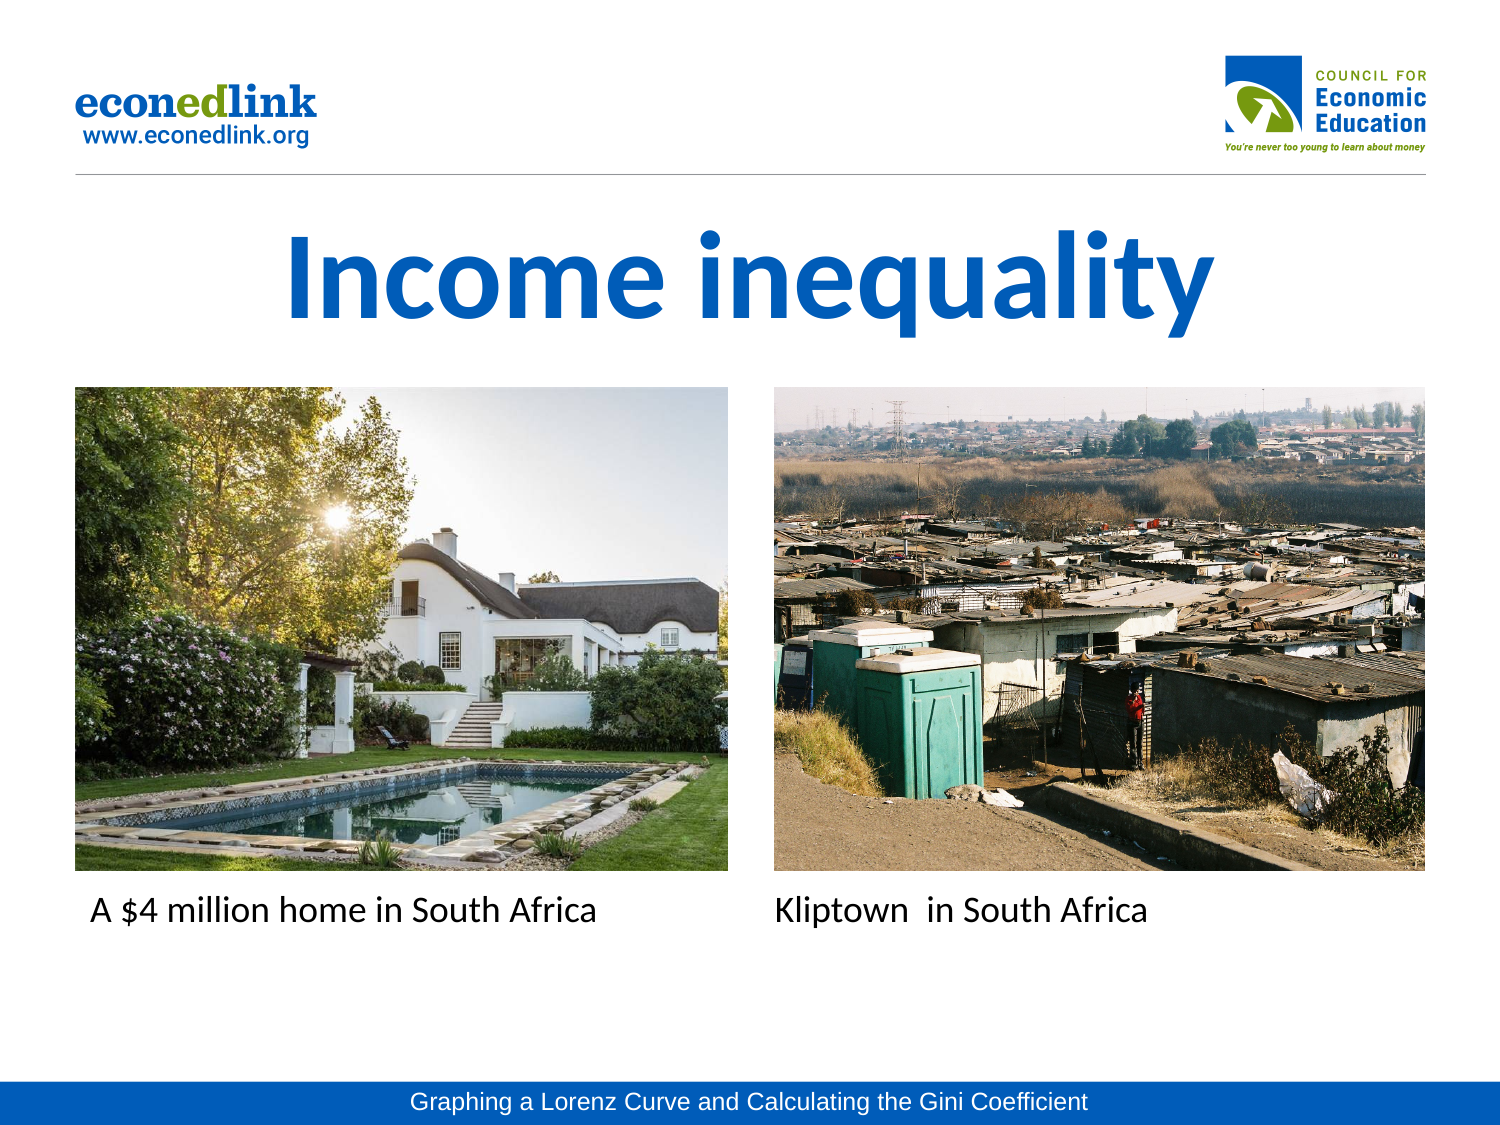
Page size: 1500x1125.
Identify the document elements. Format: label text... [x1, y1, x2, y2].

picture [0, 0, 1500, 1125]
text_box Kliptown in South Africa [759, 870, 1425, 938]
title Income inequality [74, 174, 1426, 363]
text_box A $4 million home in South Africa [74, 878, 728, 938]
